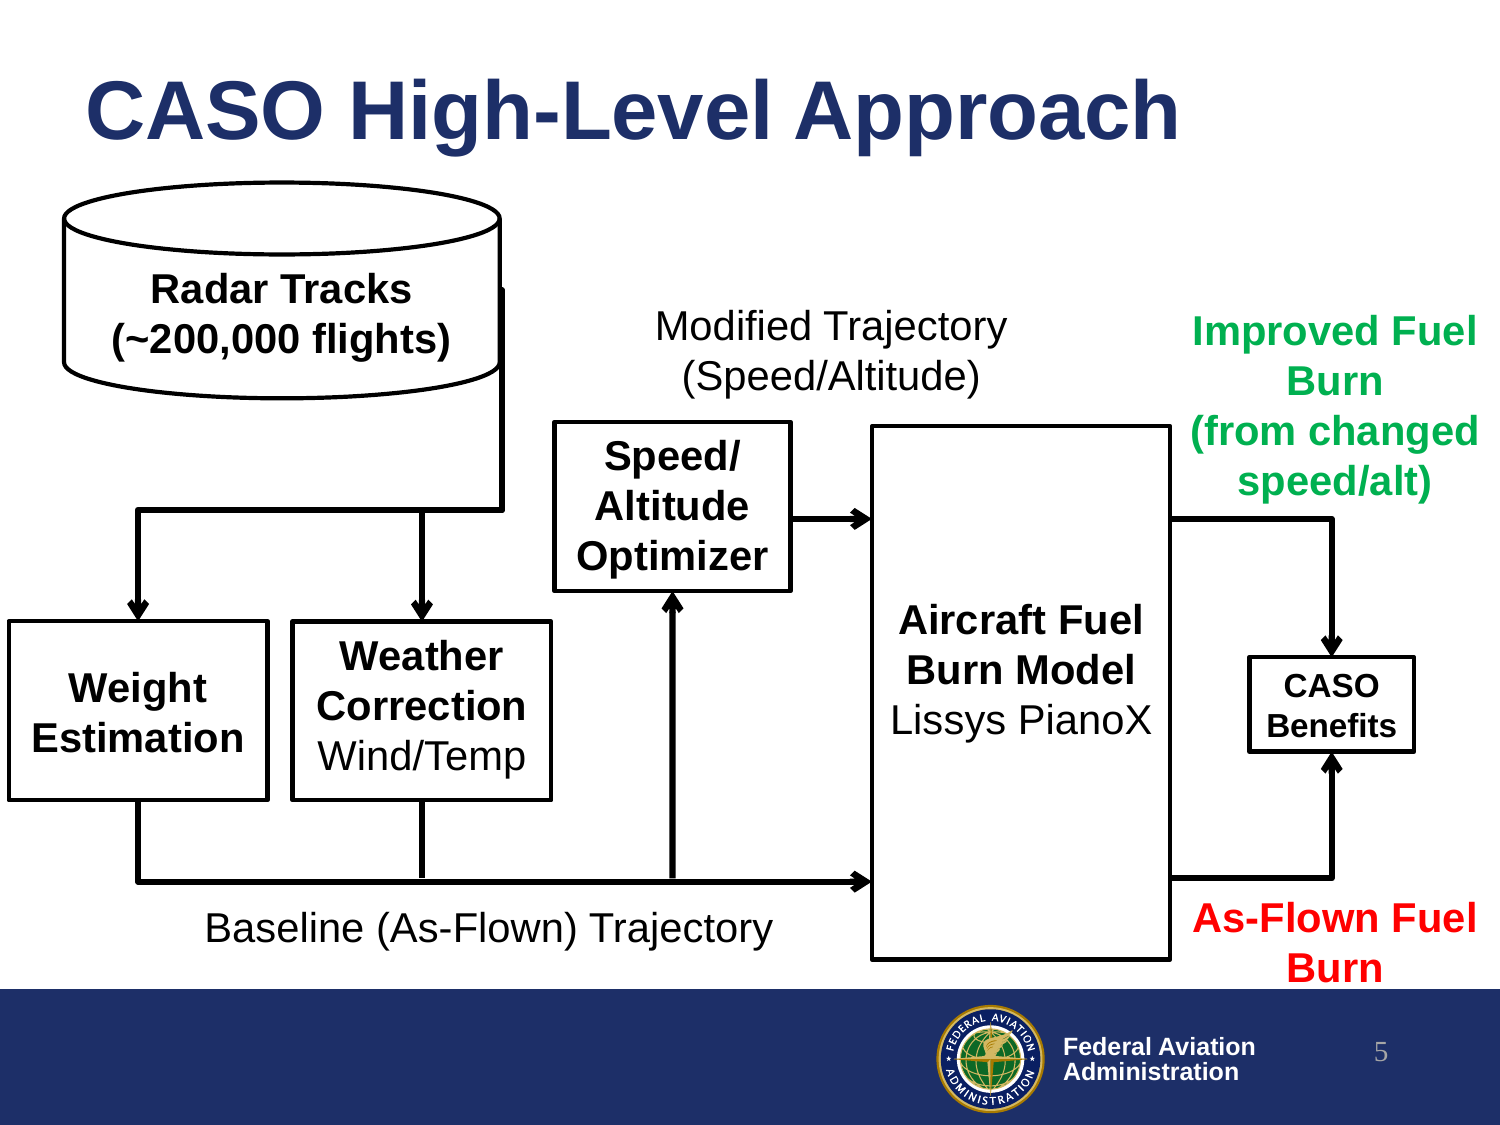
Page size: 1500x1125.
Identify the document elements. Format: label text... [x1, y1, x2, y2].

text_box Improved Fuel Burn (from changed speed/alt) [1170, 296, 1500, 512]
text_box Aircraft Fuel Burn Model Lissys PianoX [871, 426, 1171, 960]
text_box Modified Trajectory (Speed/Altitude) [598, 291, 1064, 407]
text_box Radar Tracks (~200,000 flights) [64, 182, 500, 399]
text_box As-Flown Fuel Burn [1170, 883, 1500, 999]
text_box Baseline (As-Flown) Trajectory [551, 893, 842, 959]
text_box Weather Correction Wind/Temp [292, 621, 459, 801]
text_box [98, 437, 322, 582]
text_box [239, 439, 464, 581]
text_box Speed/ Altitude Optimizer [554, 421, 791, 592]
text_box CASO Benefits [1249, 657, 1414, 752]
text_box Weight Estimation [8, 621, 268, 801]
slide_number 5 [1091, 1025, 1404, 1100]
text_box Baseline (As-Flown) Trajectory [136, 893, 459, 959]
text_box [1170, 752, 1332, 879]
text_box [1170, 518, 1332, 658]
title CASO High-Level Approach [70, 56, 1461, 157]
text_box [464, 473, 546, 1125]
